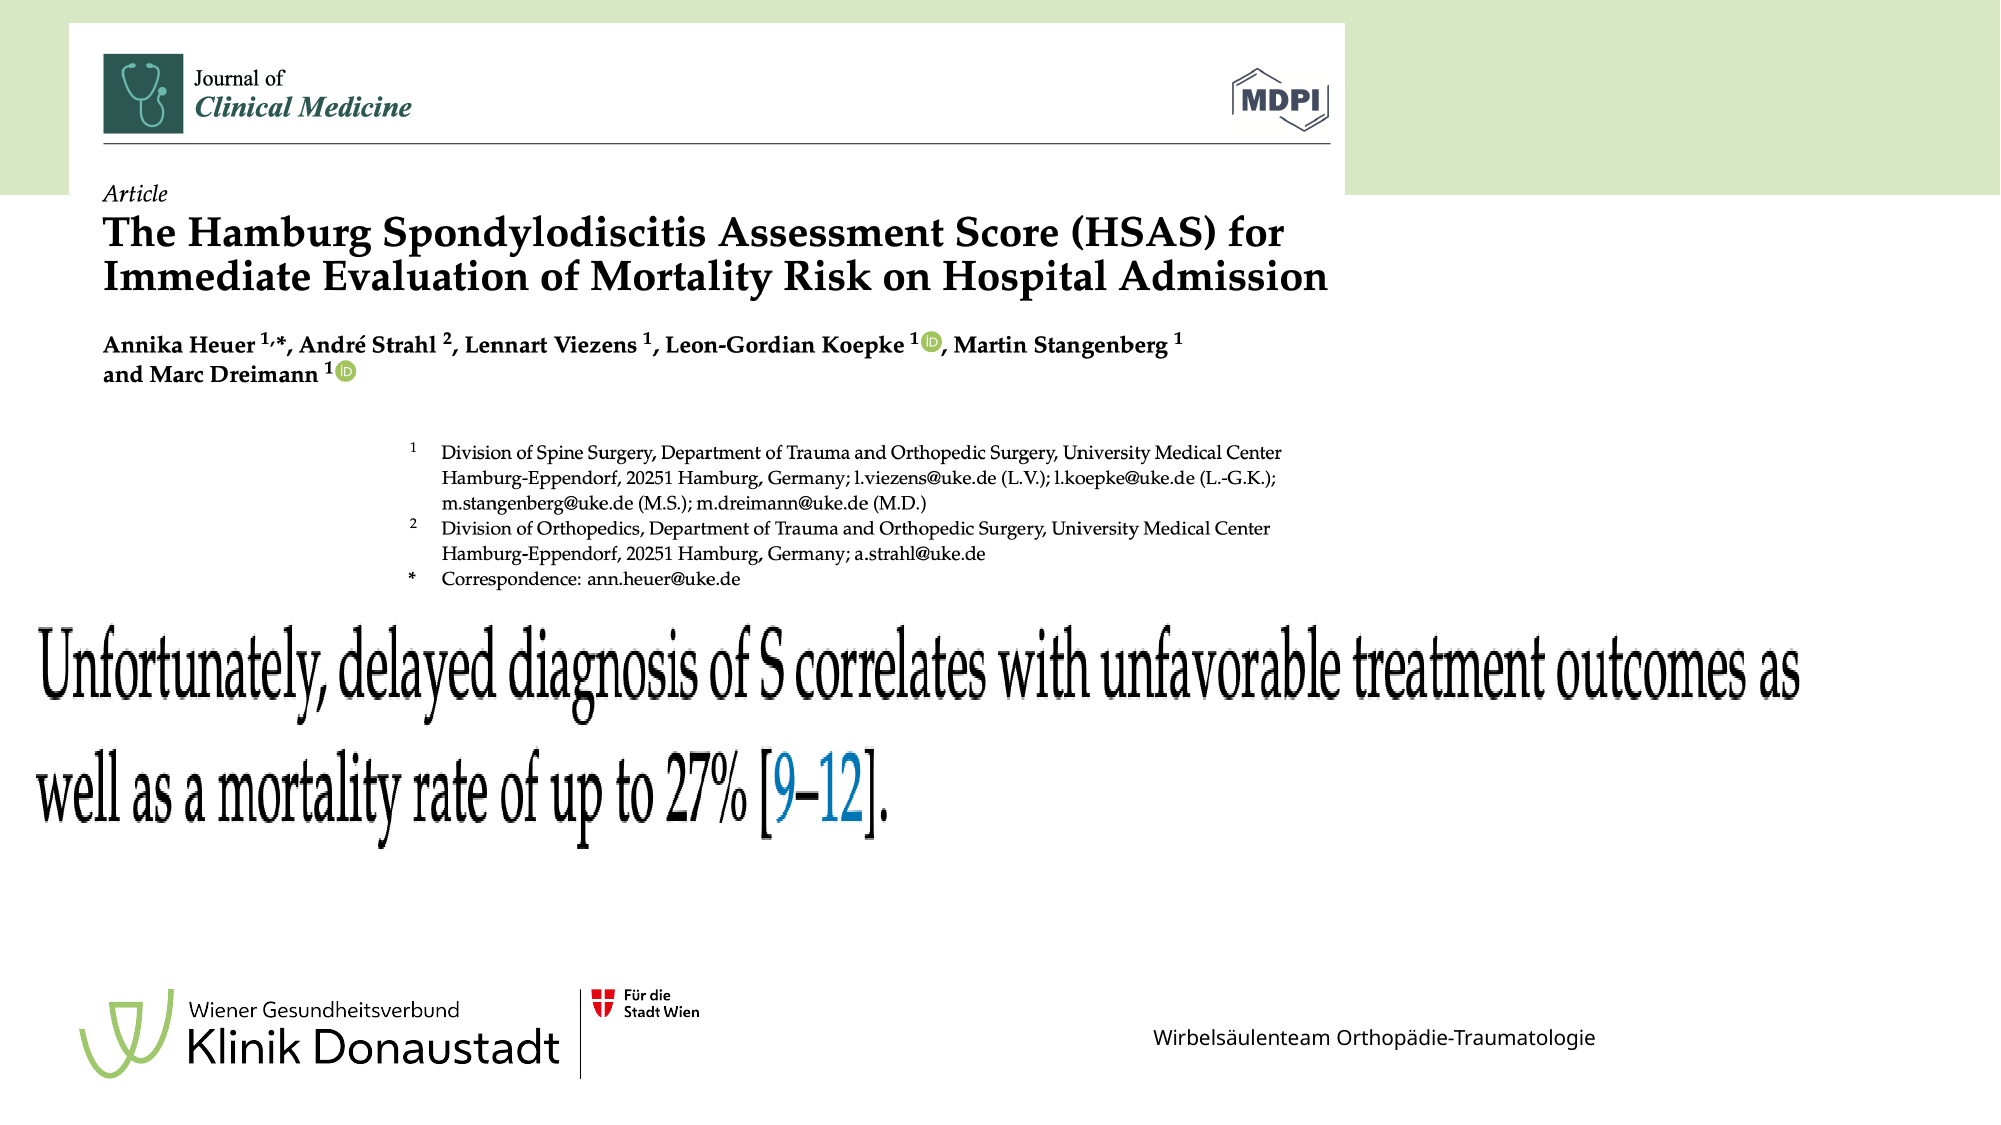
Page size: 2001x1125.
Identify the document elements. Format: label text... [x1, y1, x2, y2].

picture [69, 23, 1345, 603]
picture [79, 989, 699, 1079]
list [25, 602, 1856, 862]
footer Wirbelsäulenteam Orthopädie-Traumatologie [1136, 993, 1619, 1053]
